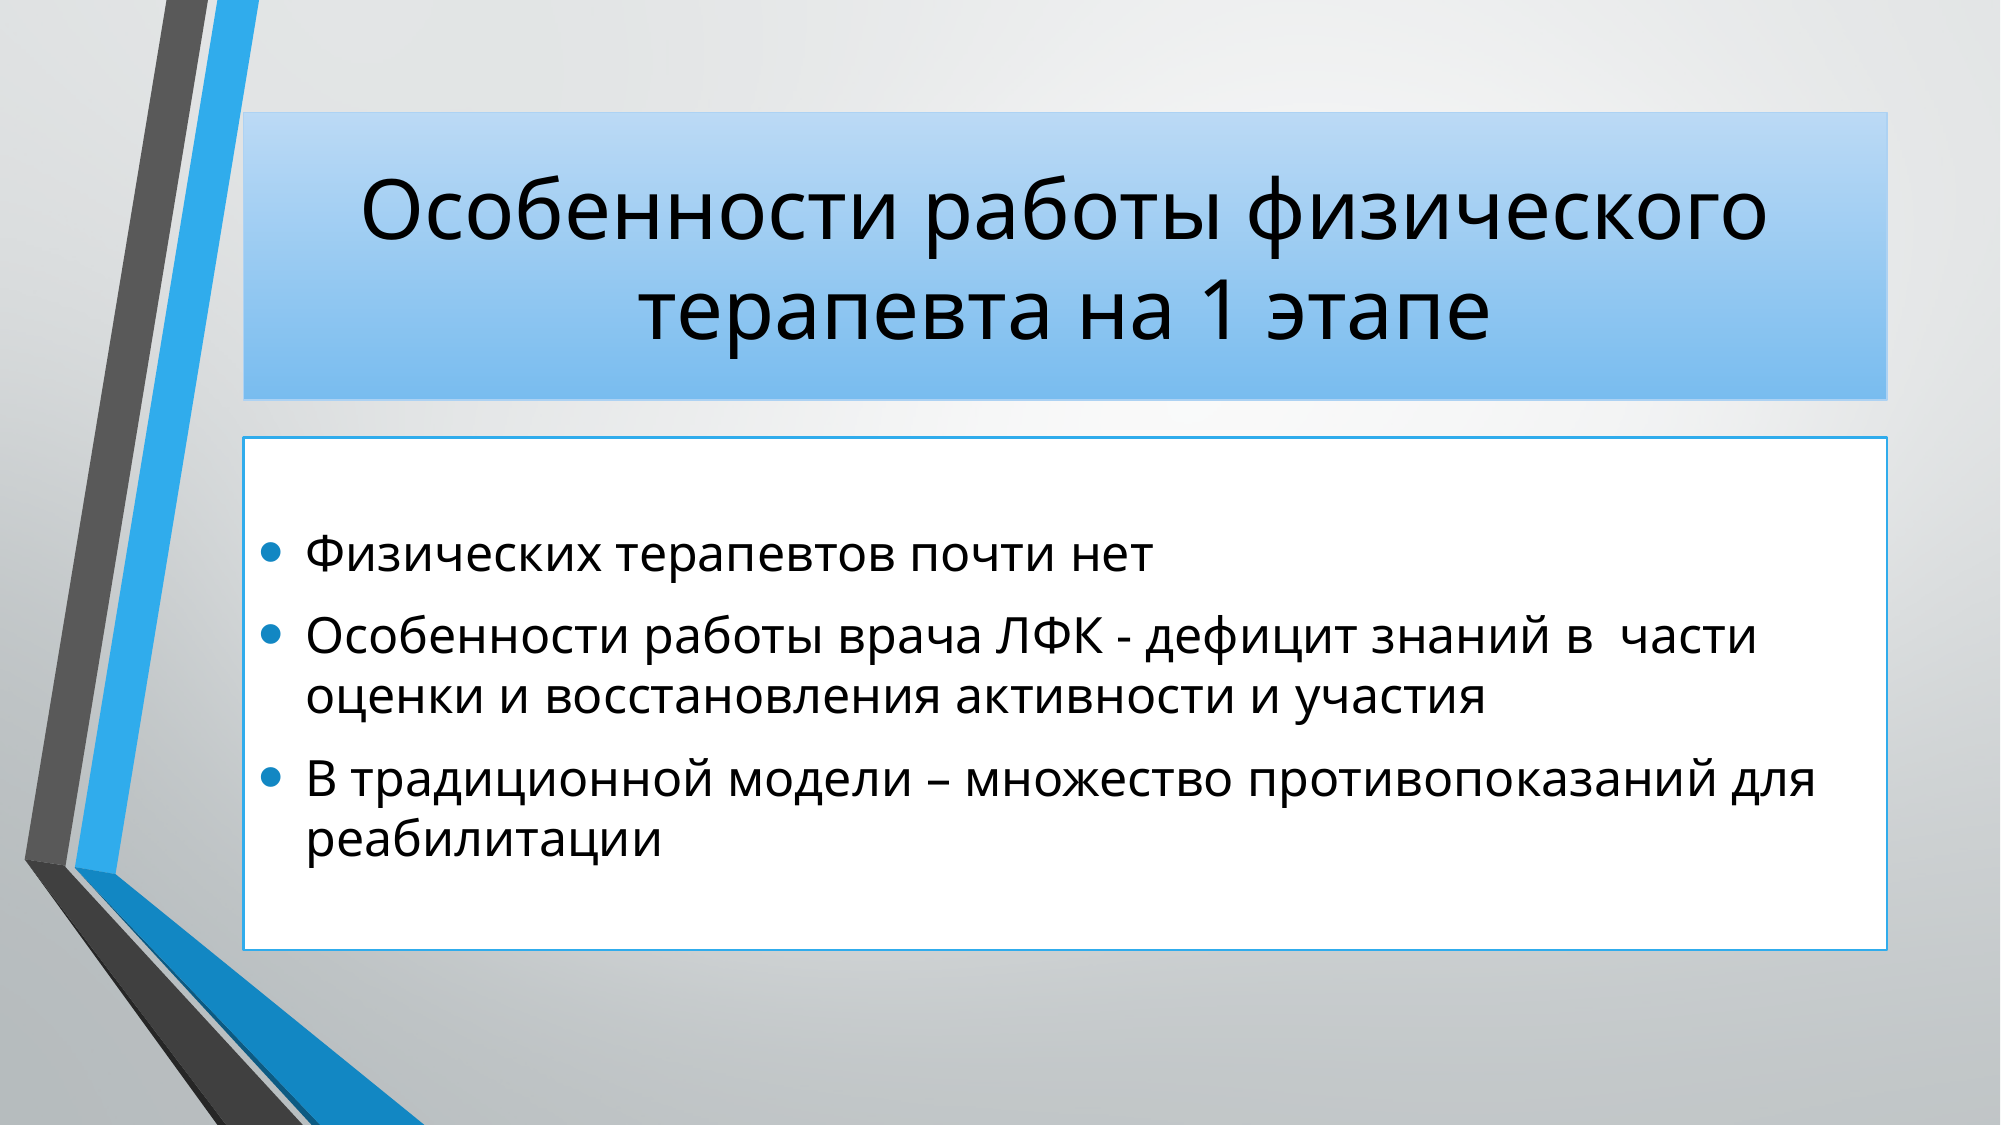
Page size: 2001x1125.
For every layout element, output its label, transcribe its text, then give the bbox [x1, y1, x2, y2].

title Особенности работы физического терапевта на 1 этапе [243, 112, 1888, 401]
list Физических терапевтов почти нет Особенности работы врача ЛФК - дефицит знаний в части оценки и восстановления активности и участия В традиционной модели – множество противопоказаний для реабилитации [242, 436, 1888, 951]
